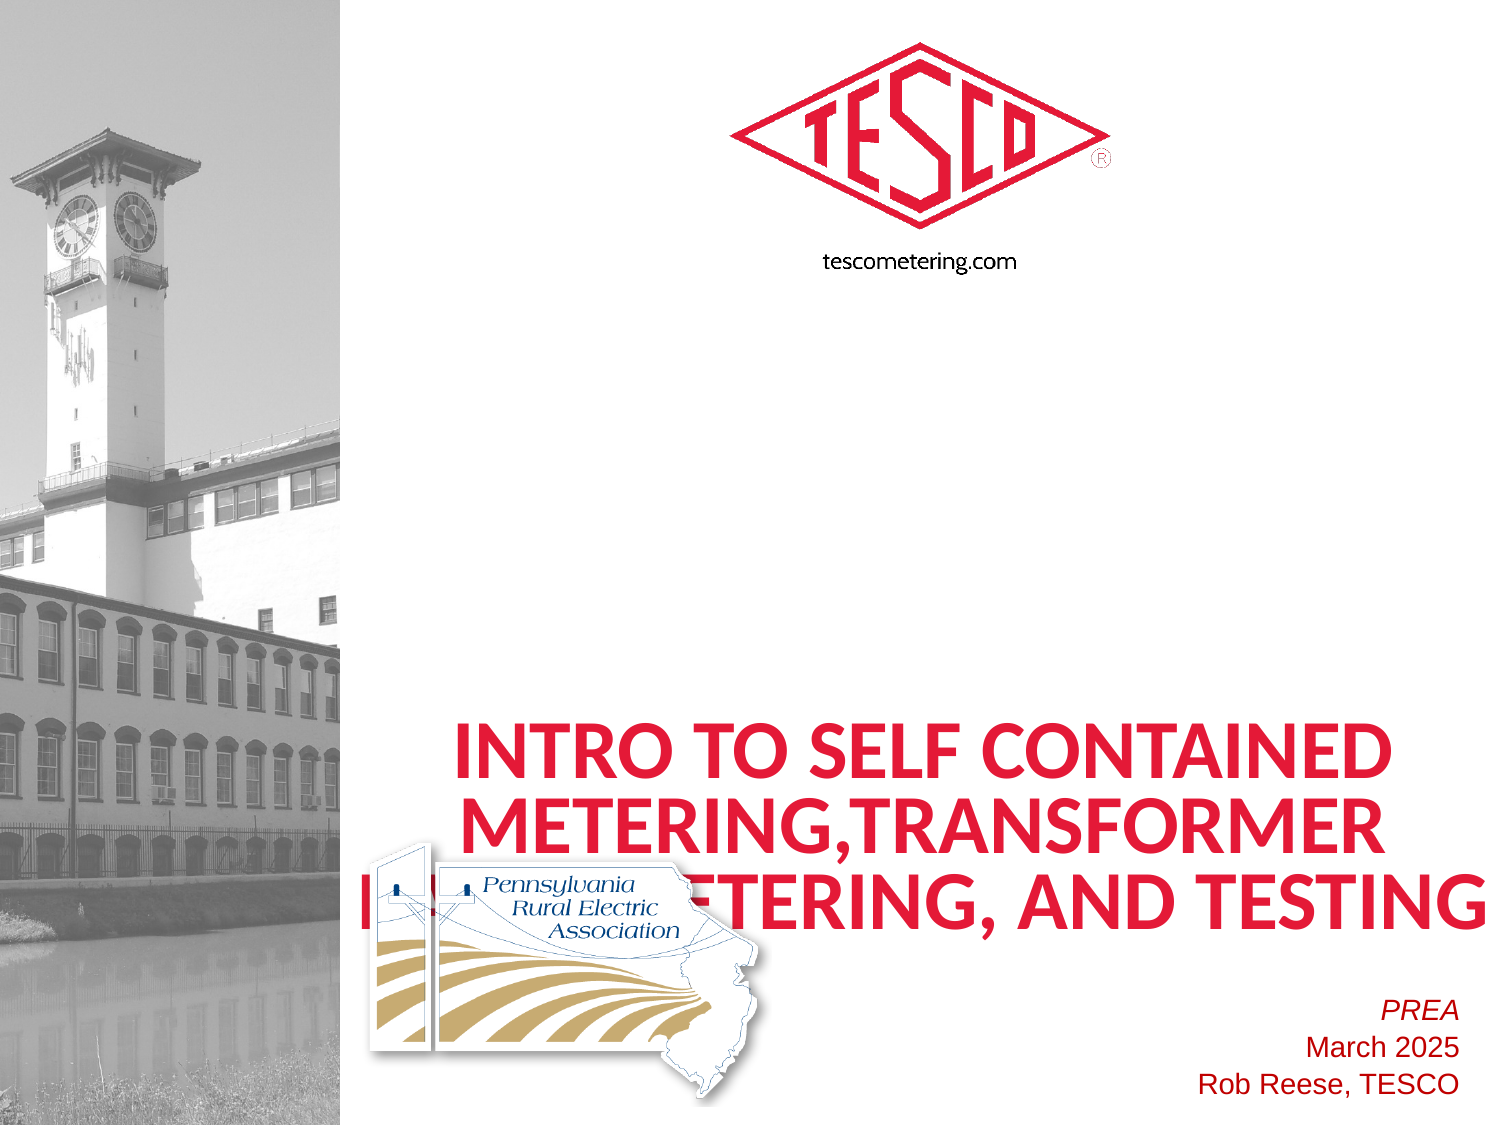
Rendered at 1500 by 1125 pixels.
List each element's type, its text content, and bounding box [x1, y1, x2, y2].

picture [729, 42, 1111, 276]
title Intro to Self Contained Metering,Transformer Rated Metering, and Testing [341, 696, 1500, 952]
picture [362, 834, 772, 1107]
picture [0, 0, 340, 1125]
list Rob Reese, TESCO [942, 1063, 1476, 1108]
list March 2025 [942, 1026, 1476, 1063]
list PREA [942, 989, 1476, 1026]
